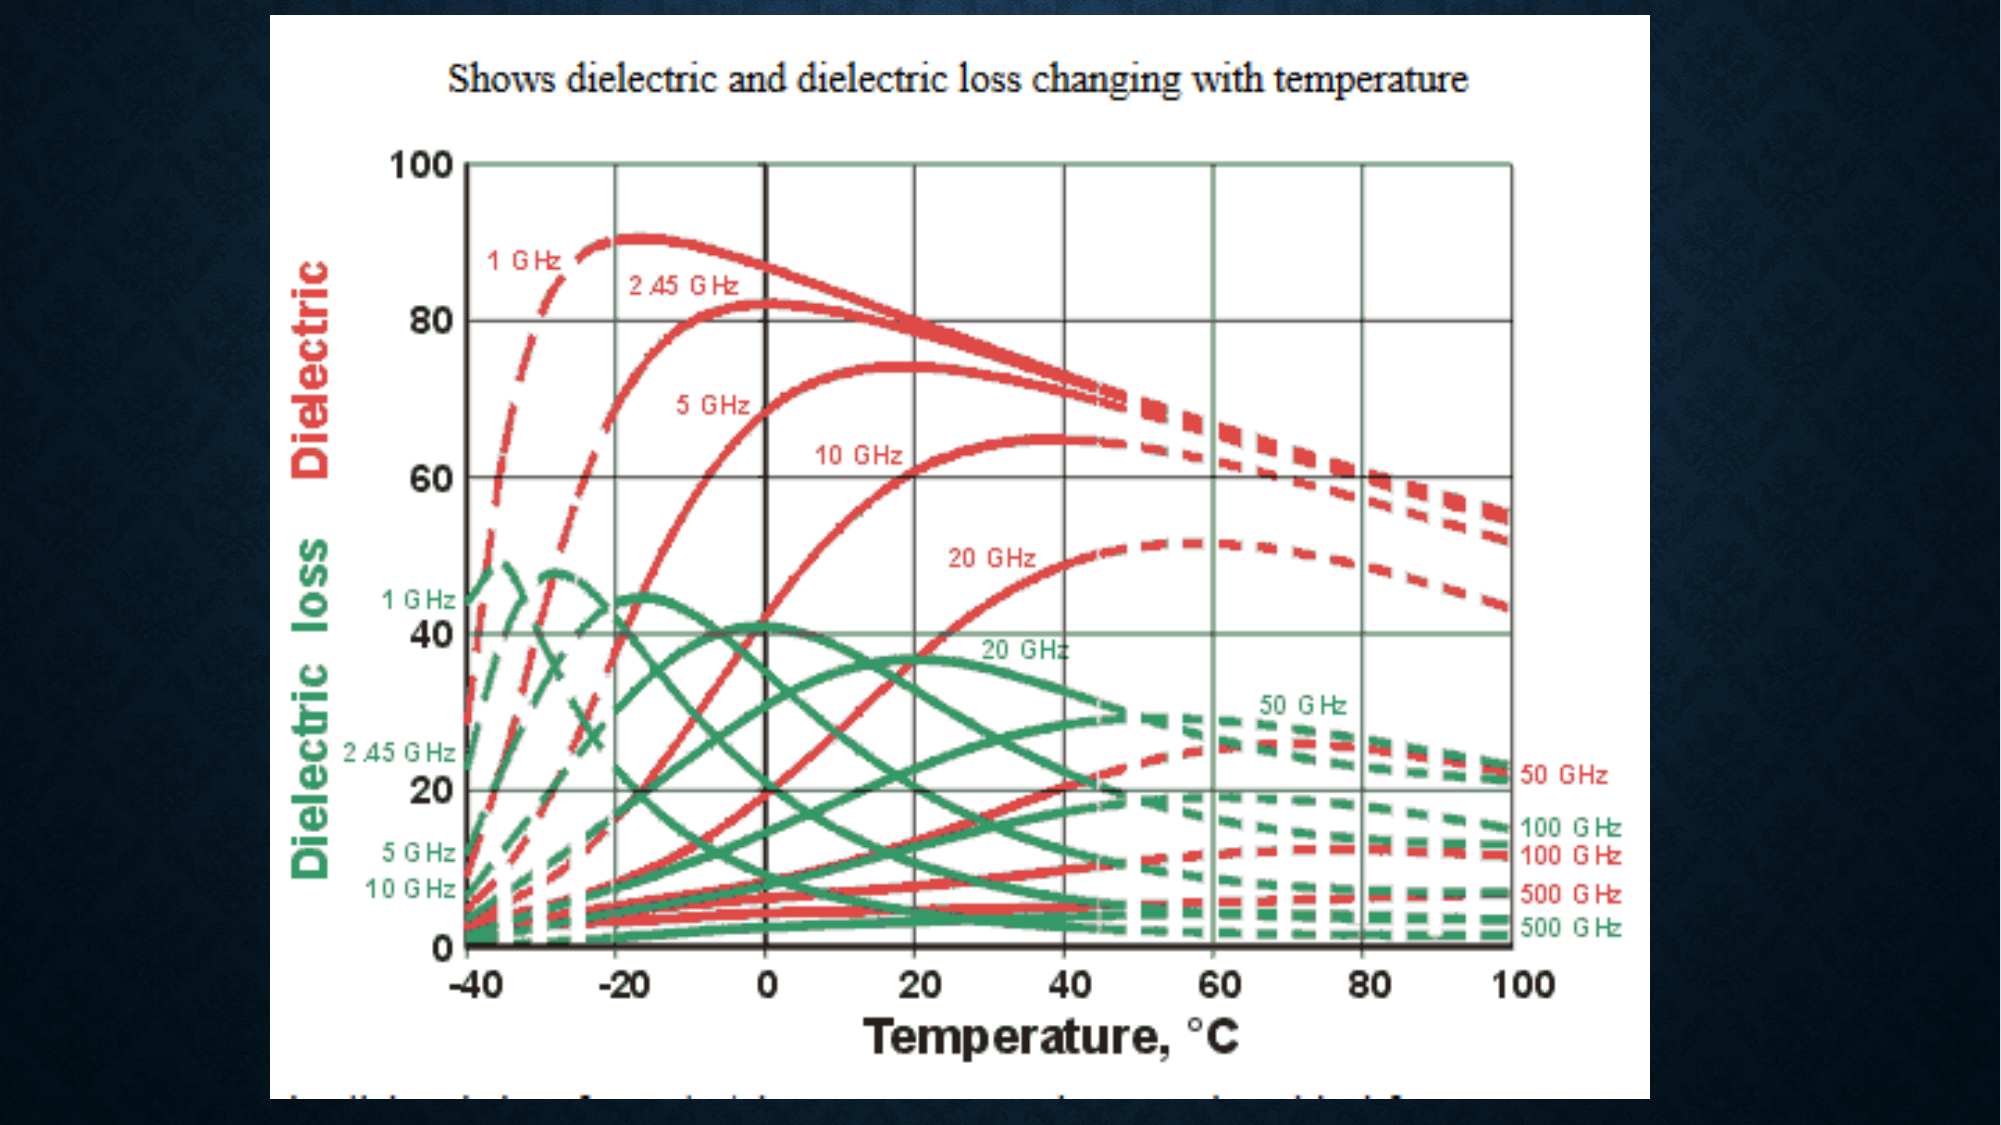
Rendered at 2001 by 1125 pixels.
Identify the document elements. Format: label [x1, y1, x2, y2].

picture [270, 15, 1651, 1099]
